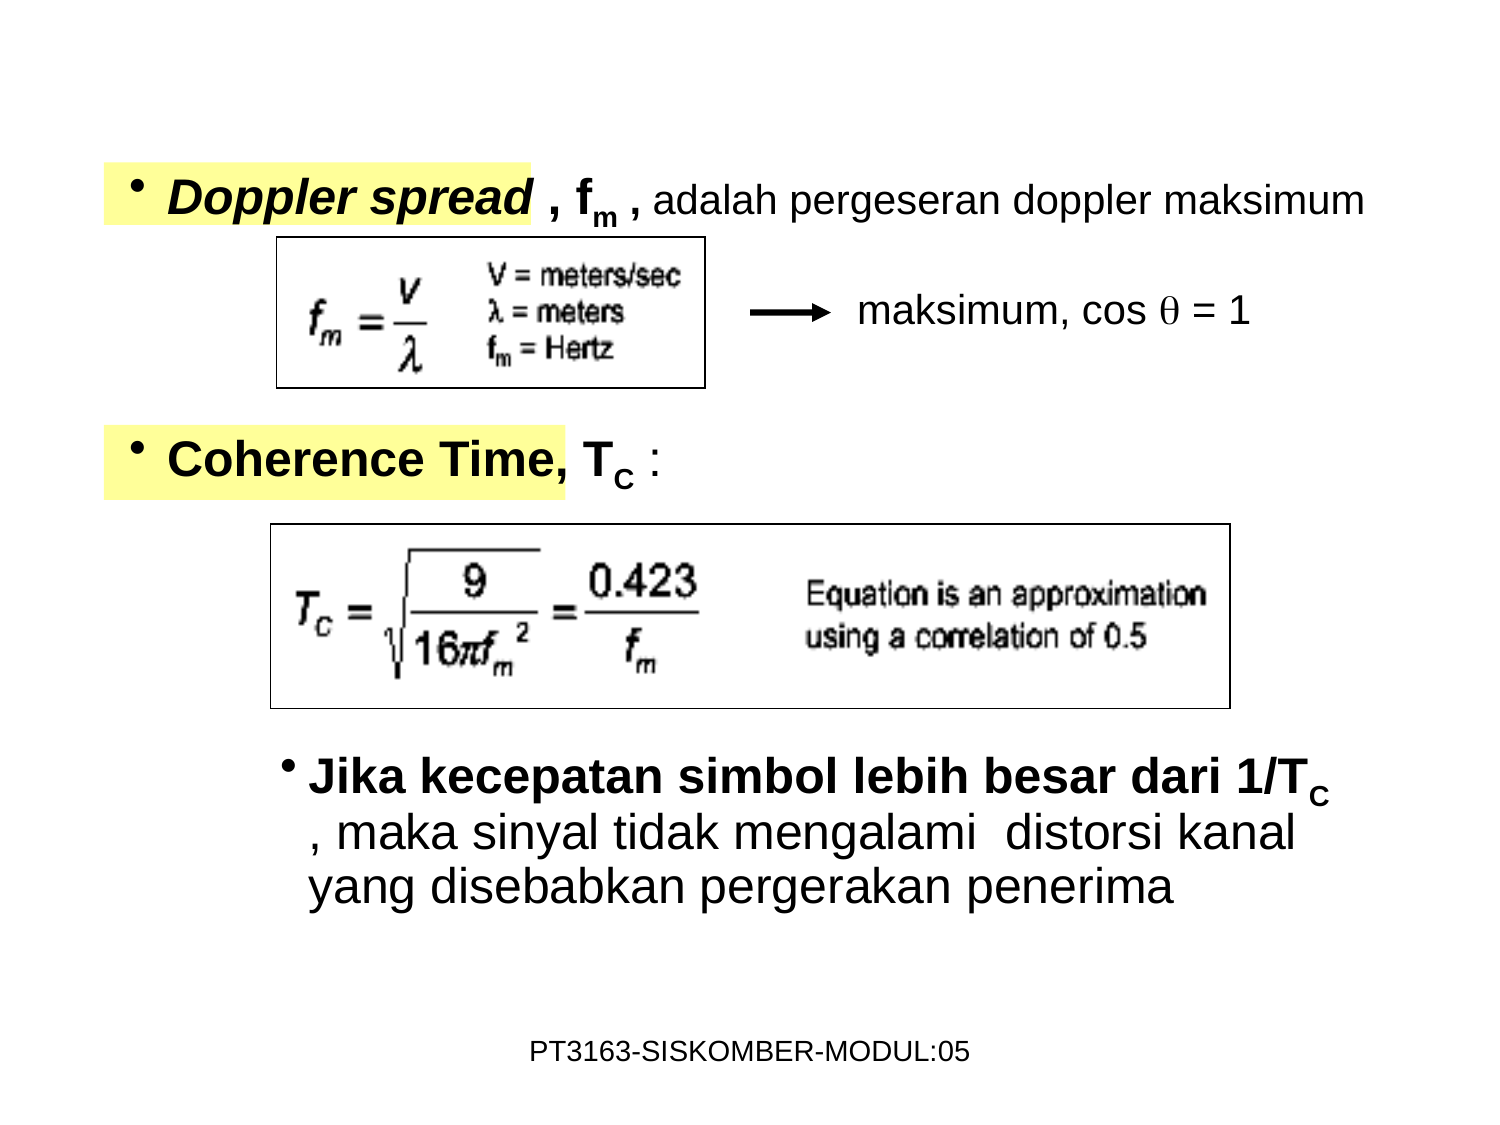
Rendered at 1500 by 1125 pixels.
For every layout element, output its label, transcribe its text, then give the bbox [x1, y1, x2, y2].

text_box [103, 424, 566, 500]
text_box maksimum, cos  = 1 [842, 275, 1408, 340]
text_box [103, 162, 531, 225]
picture [276, 237, 705, 388]
text_box [750, 306, 831, 319]
picture [271, 524, 1230, 708]
text_box Jika kecepatan simbol lebih besar dari 1/TC , maka sinyal tidak mengalami distorsi kanal yang disebabkan pergerakan penerima [265, 737, 1351, 922]
text_box Doppler spread , fm , adalah pergeseran doppler maksimum Coherence Time, TC : [114, 163, 1500, 496]
footer PT3163-SISKOMBER-MODUL:05 [512, 1024, 988, 1103]
